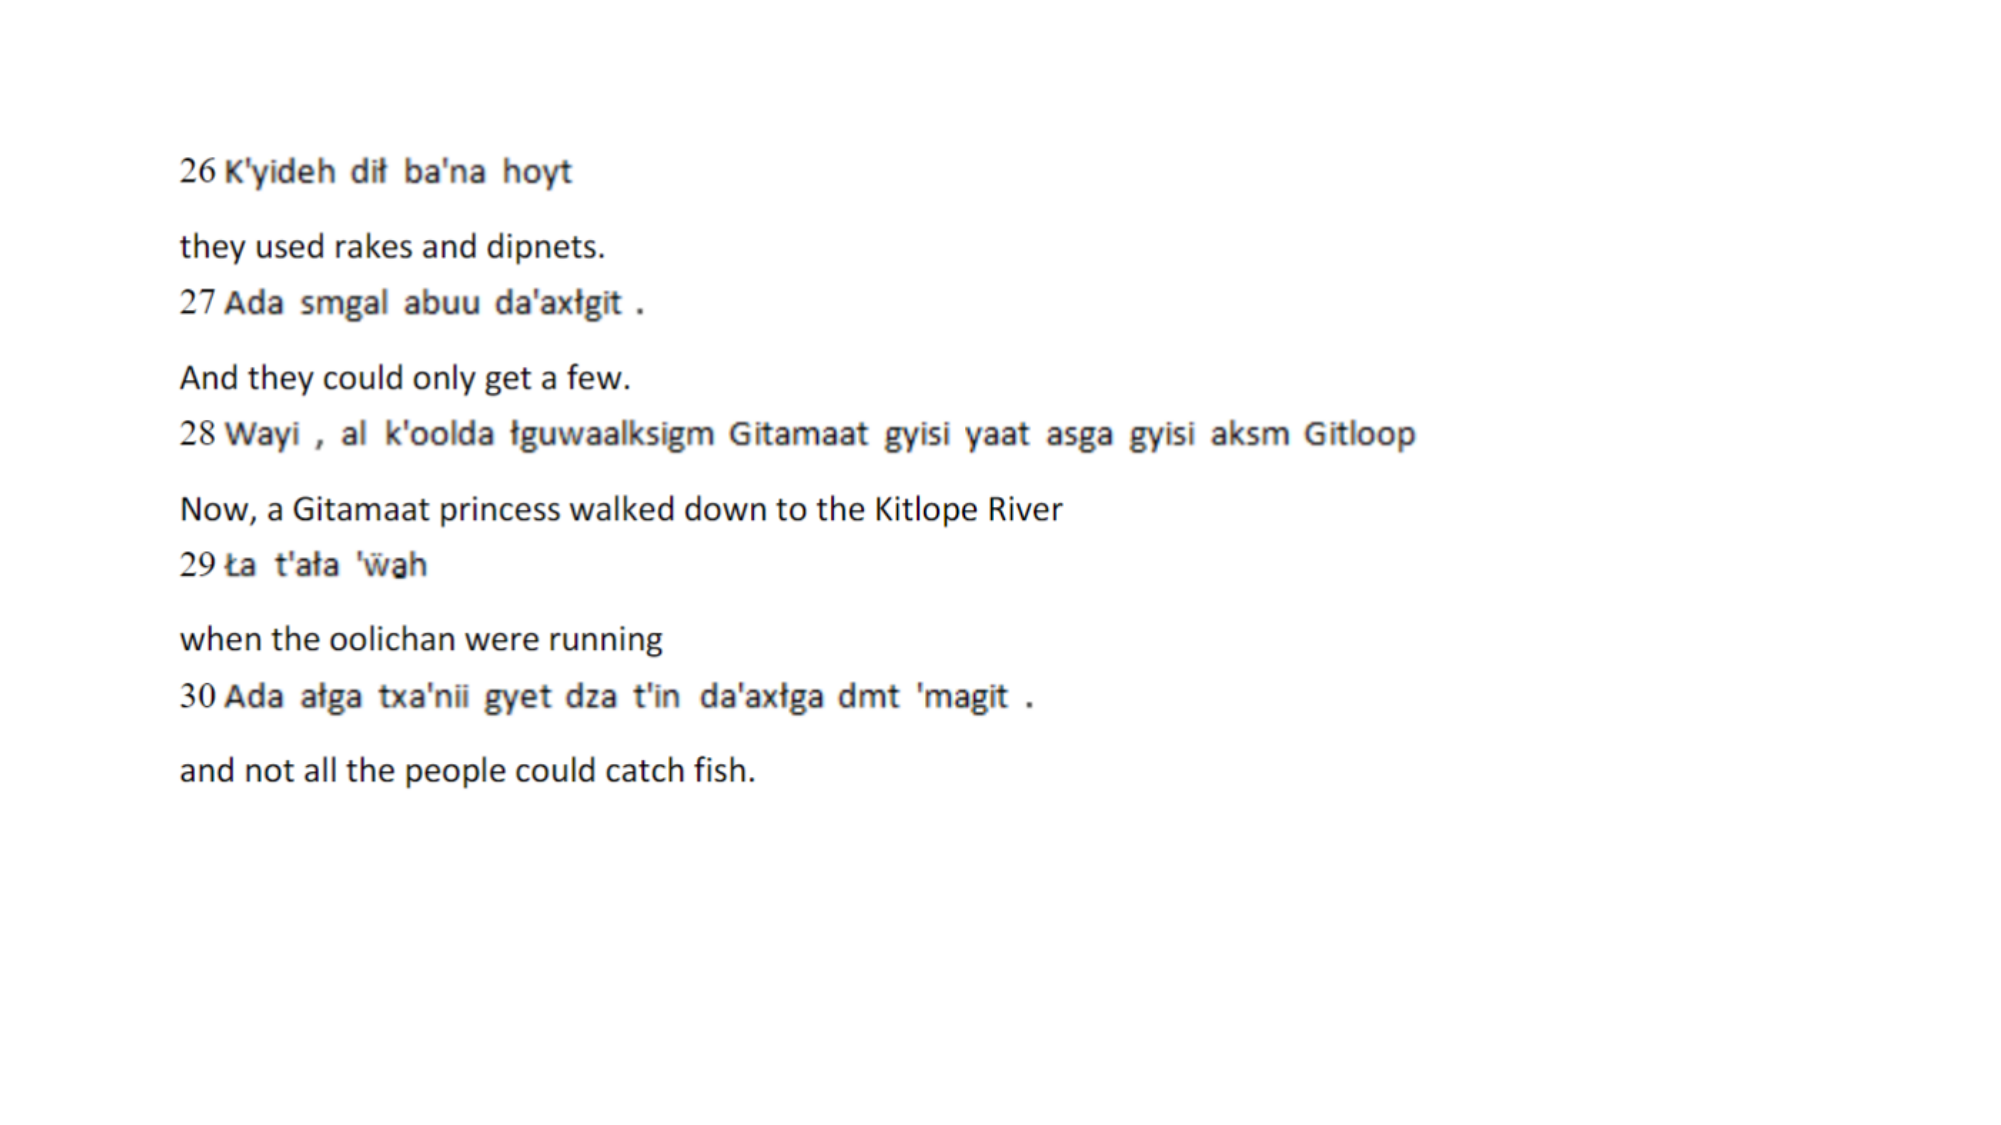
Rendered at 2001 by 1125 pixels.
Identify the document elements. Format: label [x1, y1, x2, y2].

picture [162, 139, 1482, 806]
